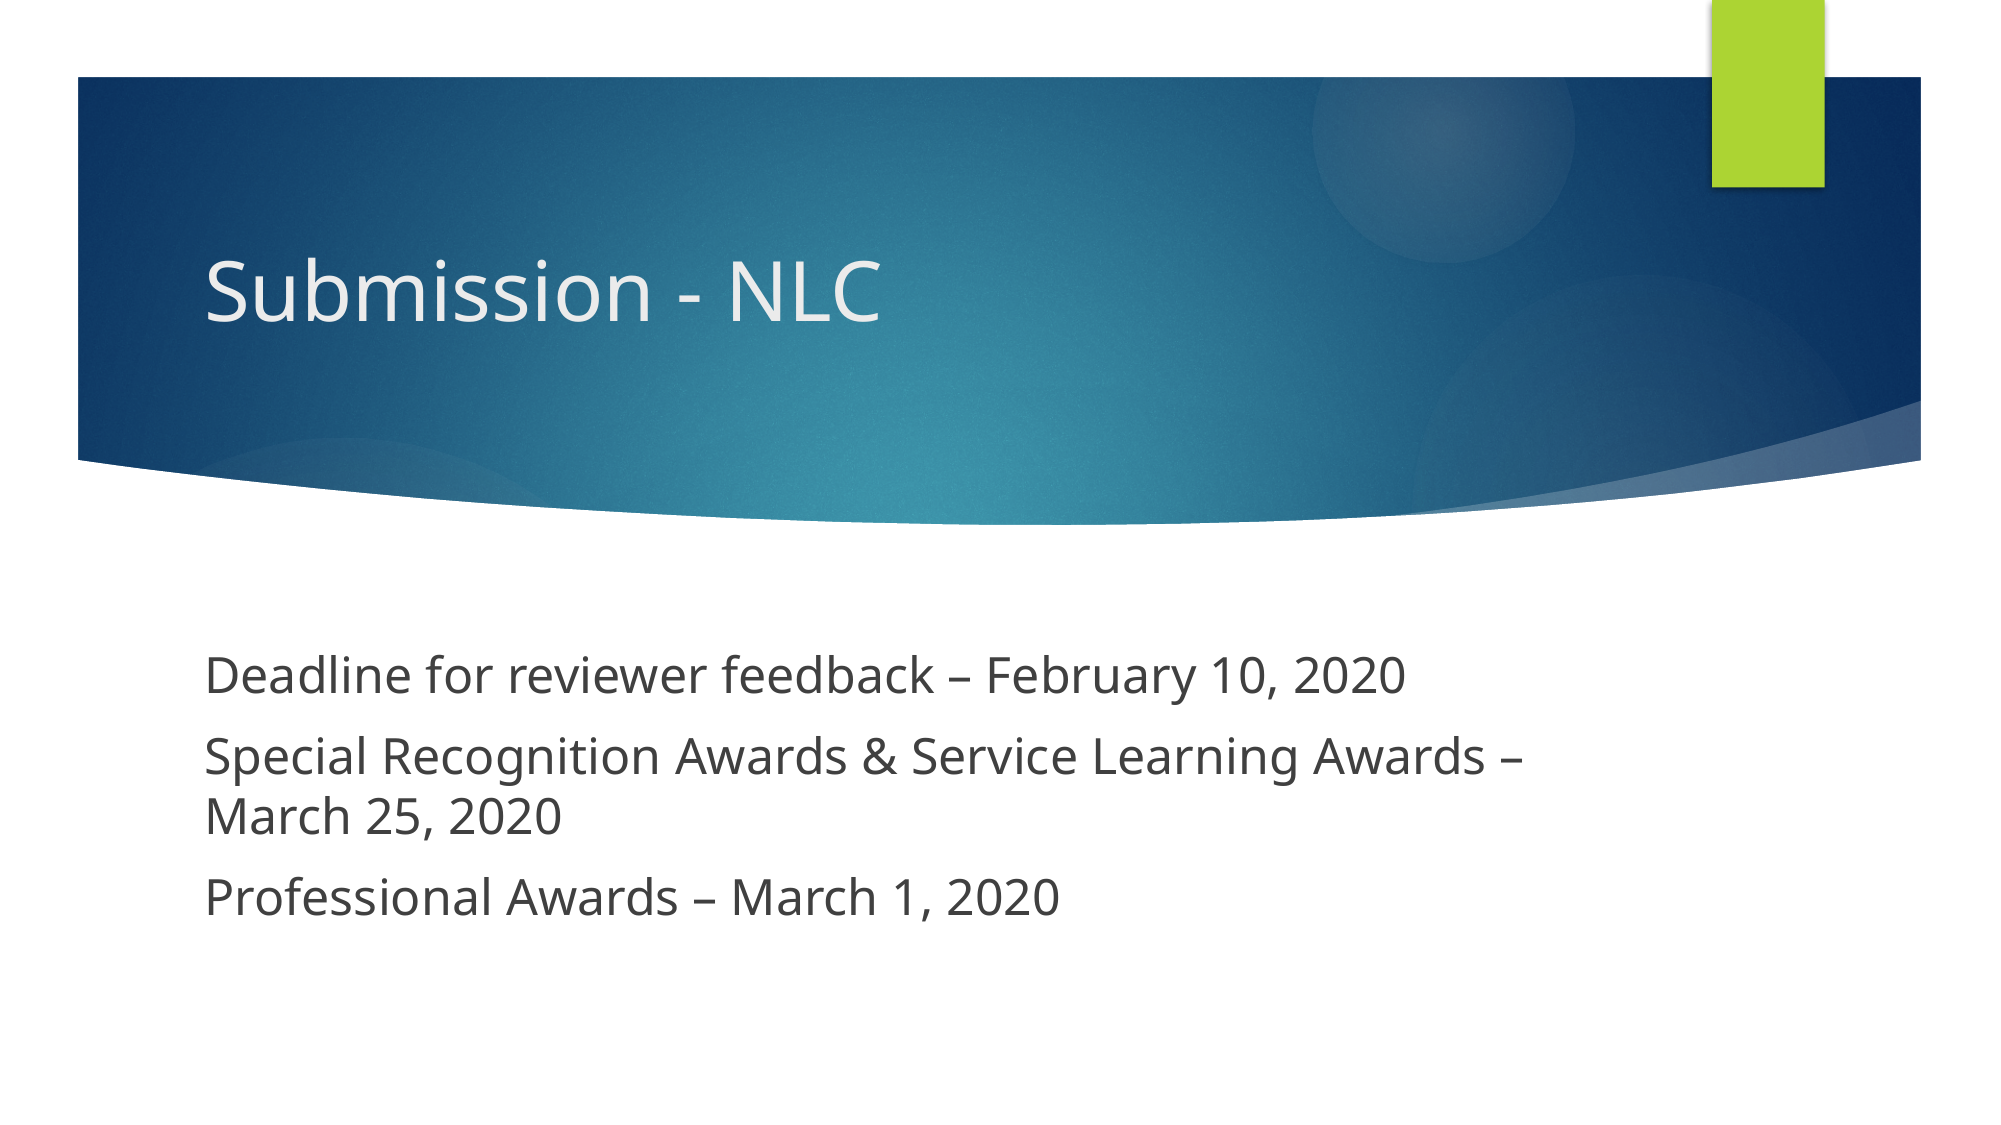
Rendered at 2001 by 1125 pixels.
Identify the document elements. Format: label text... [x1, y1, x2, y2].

title Submission - NLC [189, 174, 1638, 401]
list Deadline for reviewer feedback – February 10, 2020 Special Recognition Awards & Service Learning Awards – March 25, 2020 Professional Awards – March 1, 2020 [189, 581, 1638, 988]
